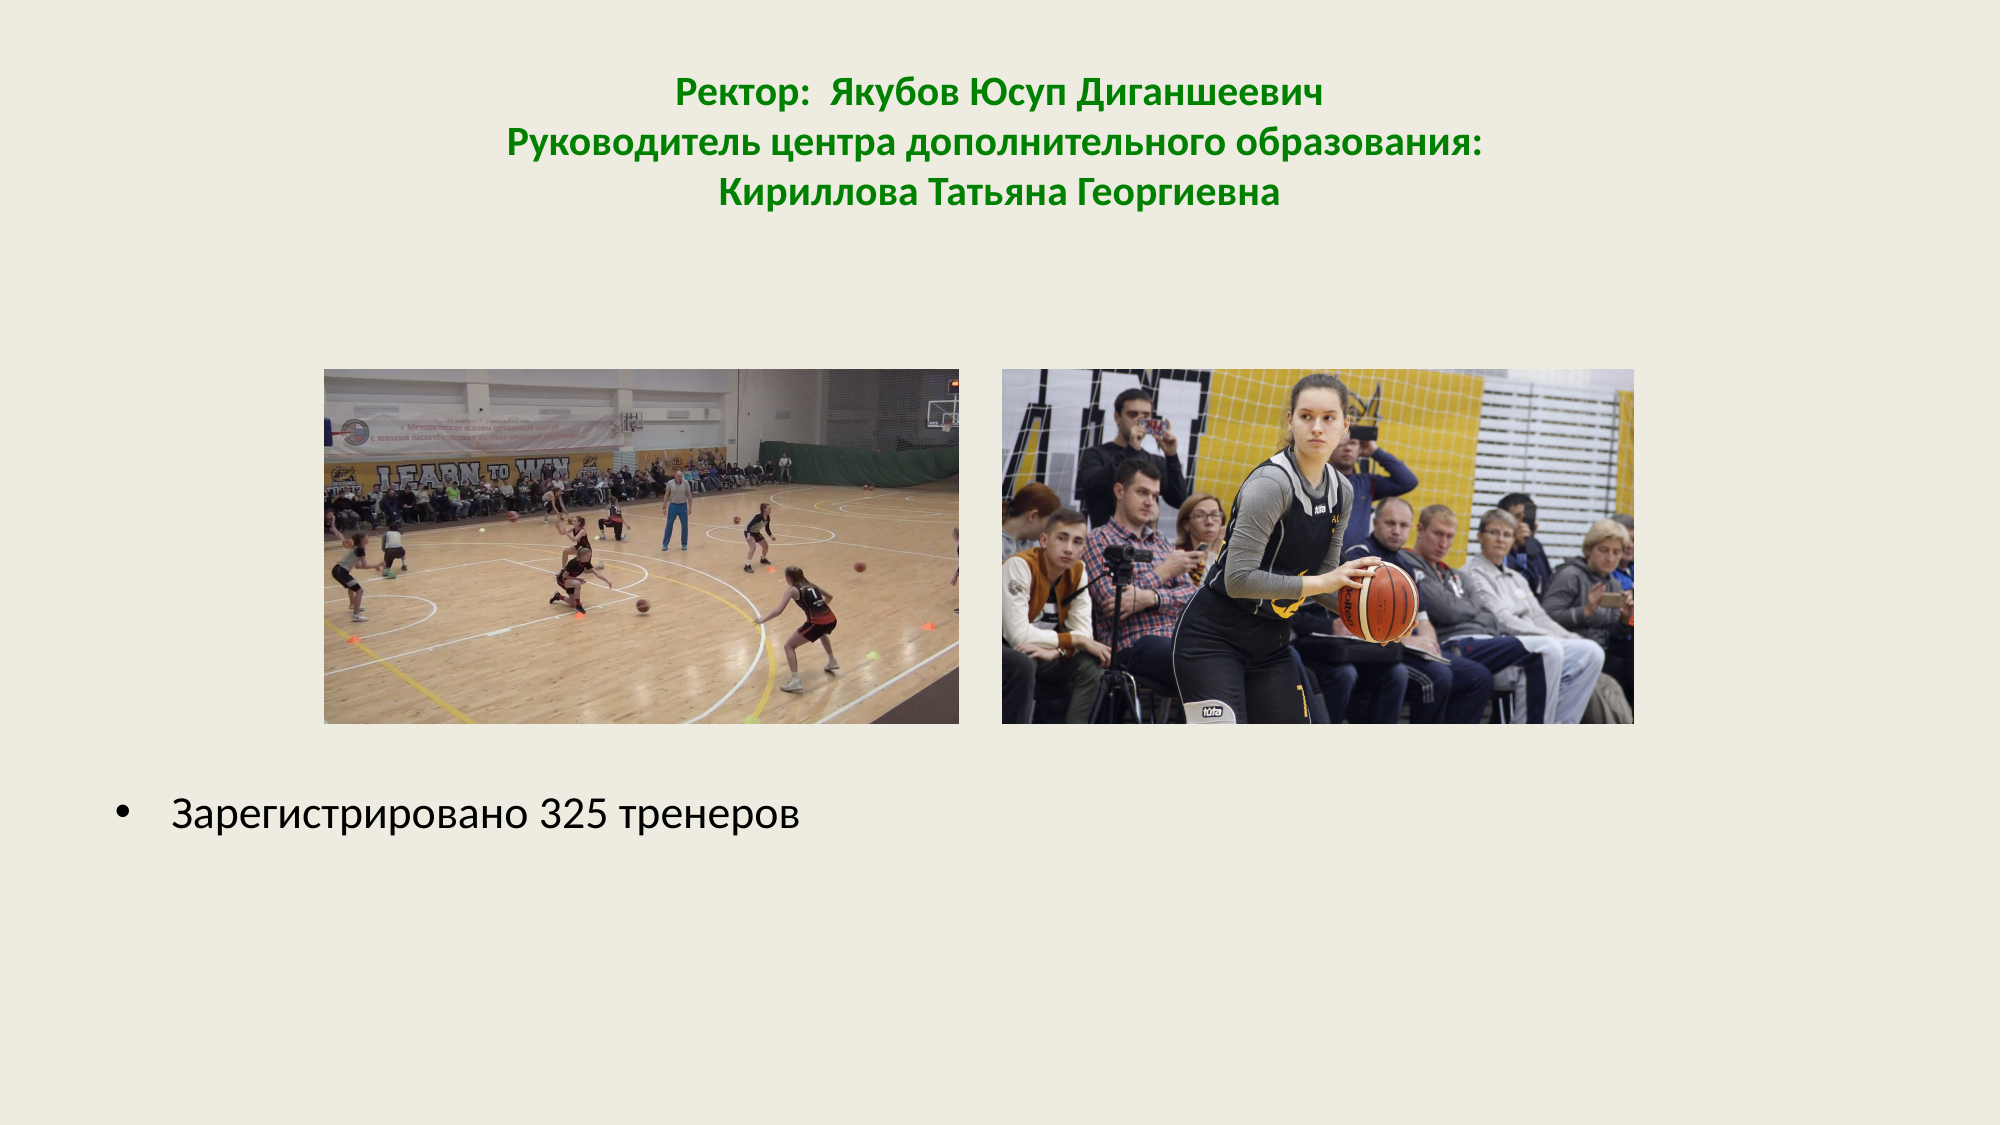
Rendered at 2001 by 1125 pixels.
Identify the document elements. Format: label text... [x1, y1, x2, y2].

title Ректор: Якубов Юсуп Диганшеевич Руководитель центра дополнительного образования: Кириллова Татьяна Георгиевна [99, 45, 1900, 233]
picture [324, 369, 959, 725]
list Зарегистрировано 325 тренеров [99, 262, 1900, 1005]
picture [1002, 369, 1634, 725]
